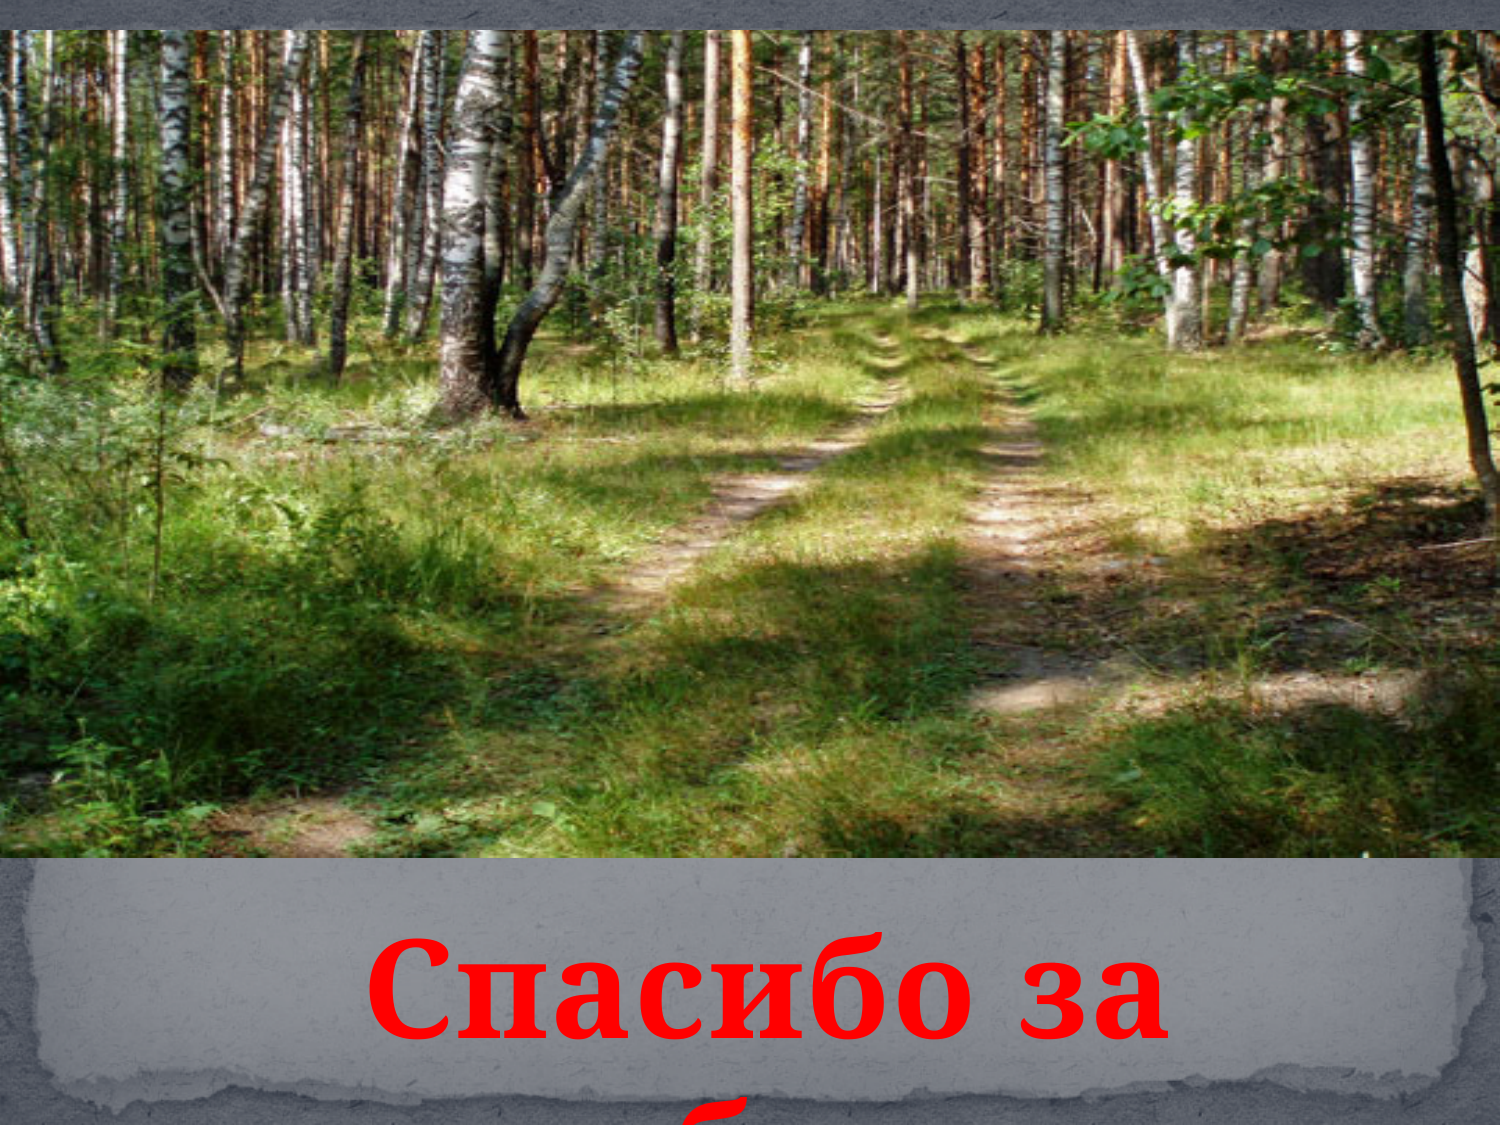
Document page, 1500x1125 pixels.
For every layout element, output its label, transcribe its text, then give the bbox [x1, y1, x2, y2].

subtitle Спасибо за работу [88, 893, 1451, 1094]
picture [0, 30, 1500, 858]
